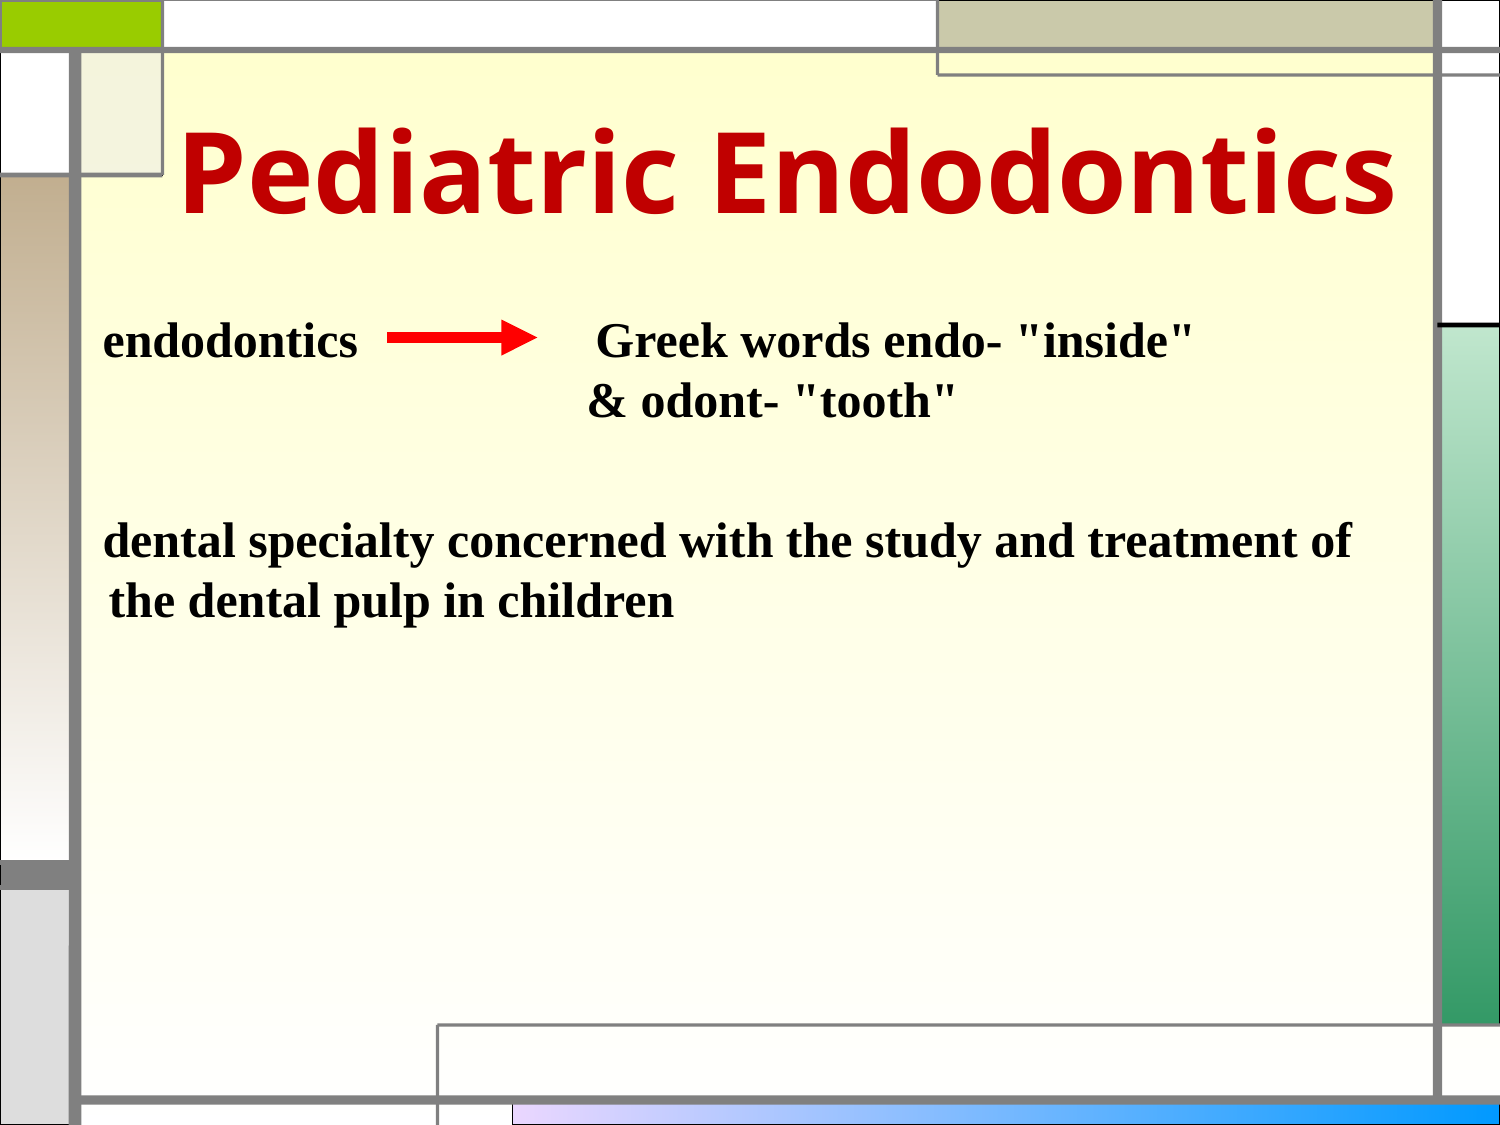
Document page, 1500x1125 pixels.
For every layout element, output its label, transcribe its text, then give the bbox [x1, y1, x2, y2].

list endodontics Greek words endo- "inside" & odont- "tooth" dental specialty concerned with the study and treatment of the dental pulp in children [74, 299, 1426, 1043]
title Pediatric Endodontics [149, 74, 1426, 263]
